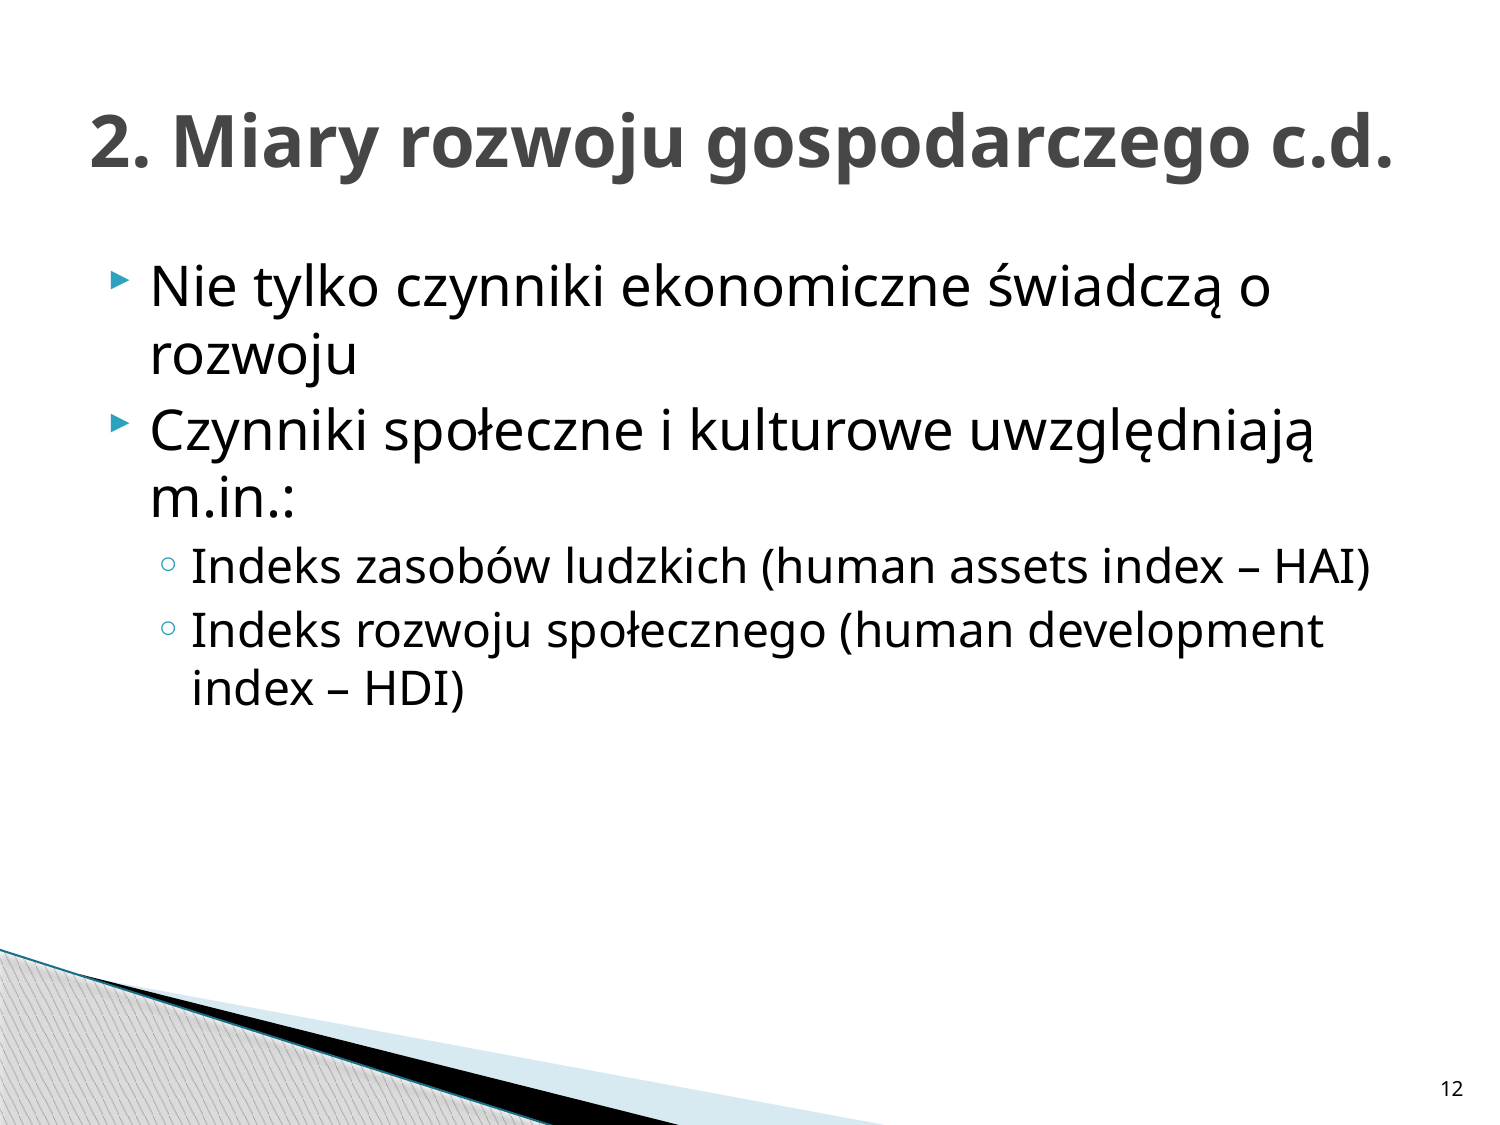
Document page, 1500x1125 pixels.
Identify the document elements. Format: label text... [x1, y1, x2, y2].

list Nie tylko czynniki ekonomiczne świadczą o rozwoju Czynniki społeczne i kulturowe uwzględniają m.in.: Indeks zasobów ludzkich (human assets index – HAI) Indeks rozwoju społecznego (human development index – HDI) [75, 243, 1425, 986]
title 2. Miary rozwoju gospodarczego c.d. [75, 45, 1425, 233]
slide_number 12 [1418, 1051, 1479, 1112]
